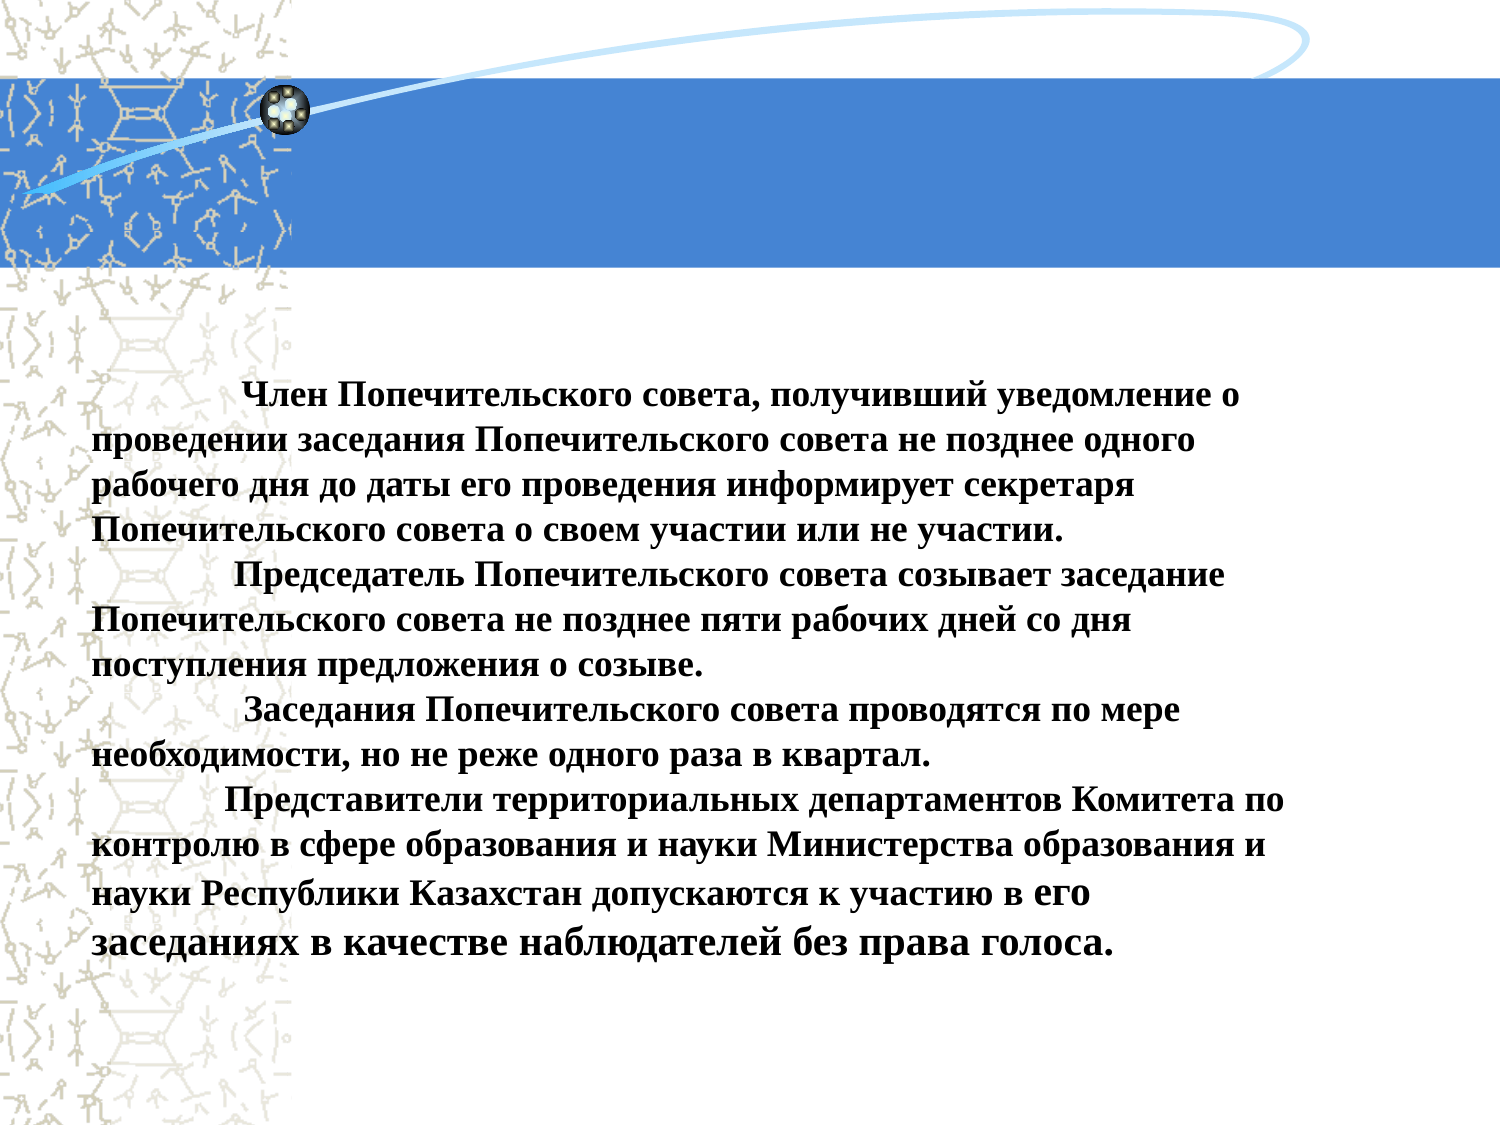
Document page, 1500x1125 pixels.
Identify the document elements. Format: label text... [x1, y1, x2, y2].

text_box Член Попечительского совета, получивший уведомление о проведении заседания Попечительского совета не позднее одного рабочего дня до даты его проведения информирует секретаря Попечительского совета о своем участии или не участии. Председатель Попечительского совета созывает заседание Попечительского совета не позднее пяти рабочих дней со дня поступления предложения о созыве. Заседания Попечительского совета проводятся по мере необходимости, но не реже одного раза в квартал. Представители территориальных департаментов Комитета по контролю в сфере образования и науки Министерства образования и науки Республики Казахстан допускаются к участию в его заседаниях в качестве наблюдателей без права голоса. [76, 361, 1317, 972]
picture [0, 0, 292, 1125]
list [76, 278, 1394, 1024]
